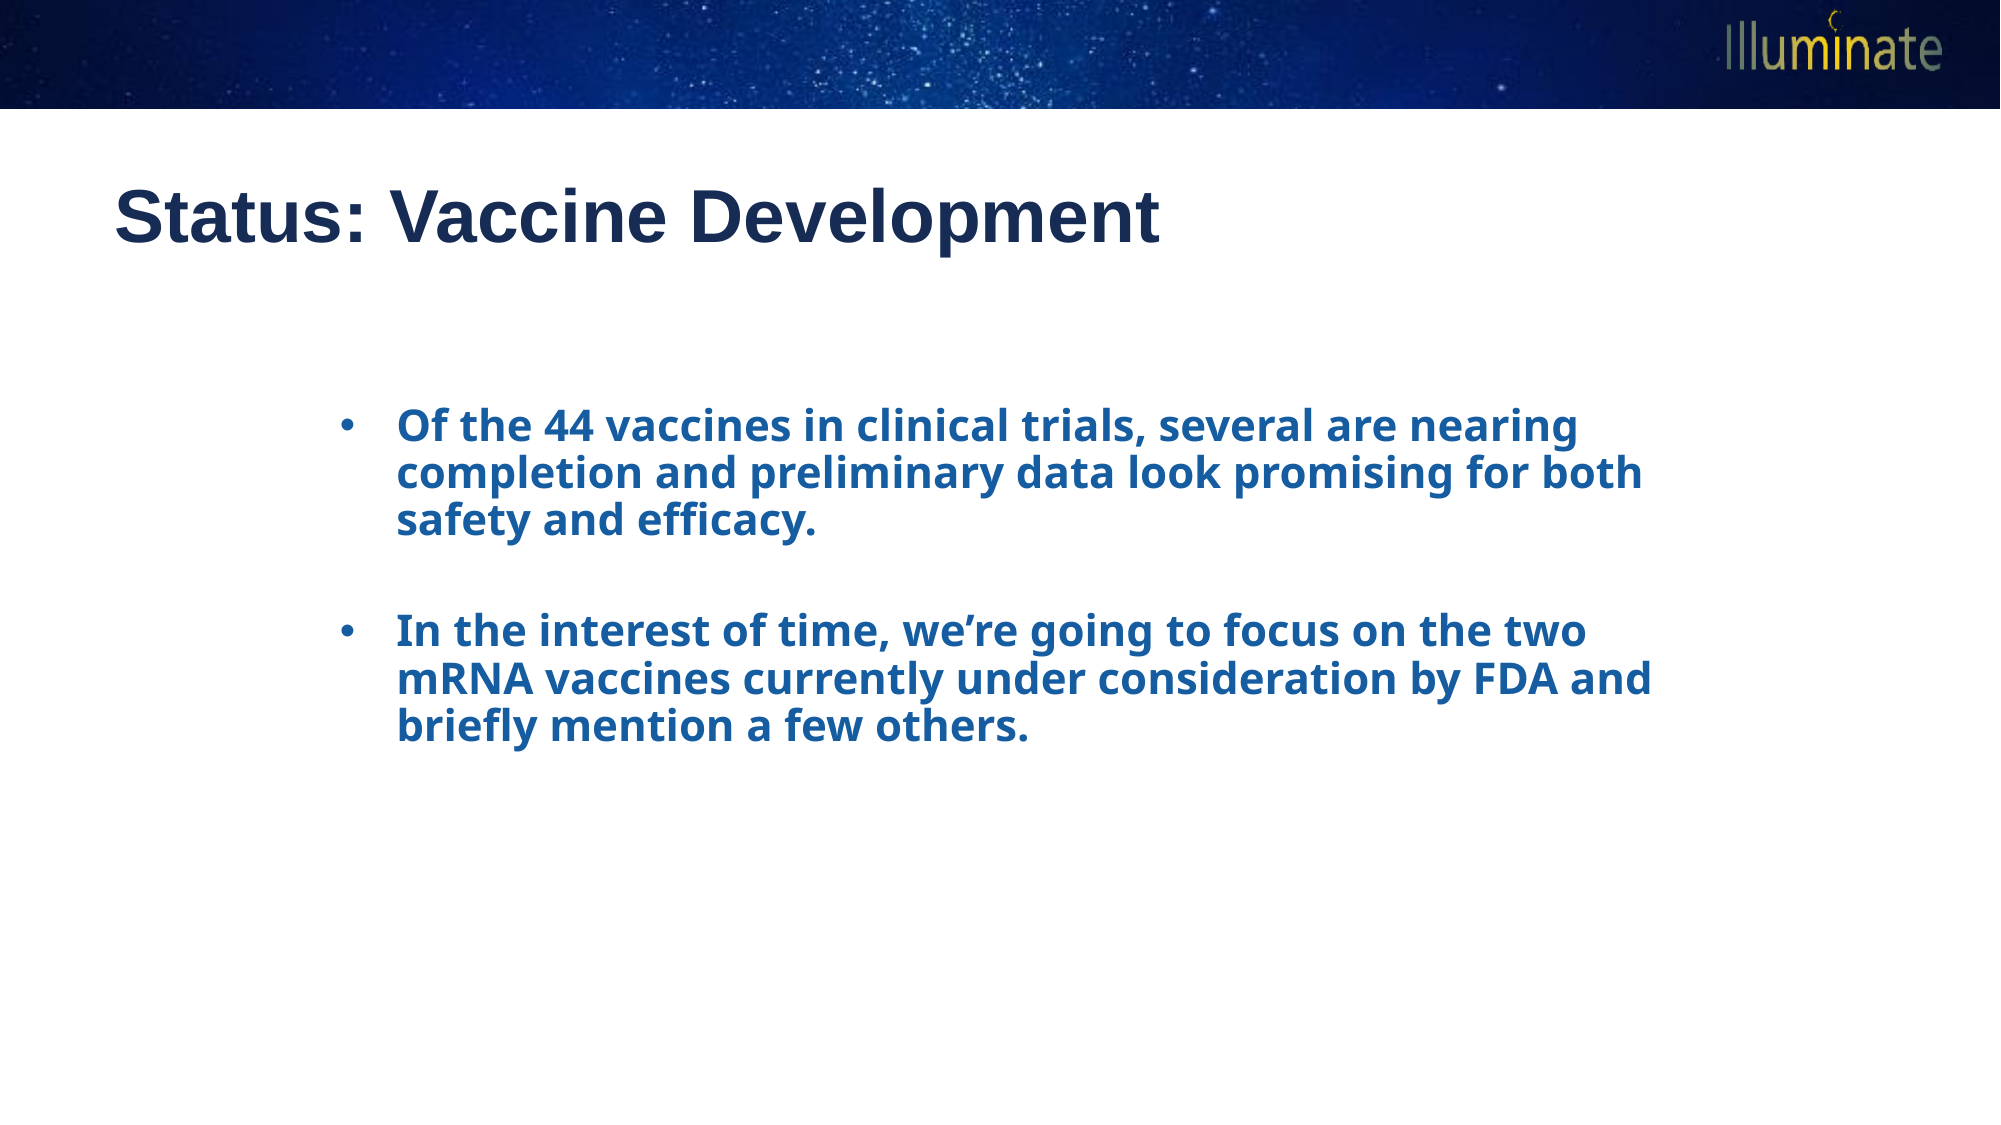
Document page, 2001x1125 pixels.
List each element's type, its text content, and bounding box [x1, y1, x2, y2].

text_box Of the 44 vaccines in clinical trials, several are nearing completion and preliminary data look promising for both safety and efficacy. In the interest of time, we’re going to focus on the two mRNA vaccines currently under consideration by FDA and briefly mention a few others. [324, 314, 1675, 1103]
picture [0, 0, 2000, 109]
text_box Status: Vaccine Development [99, 118, 1900, 306]
